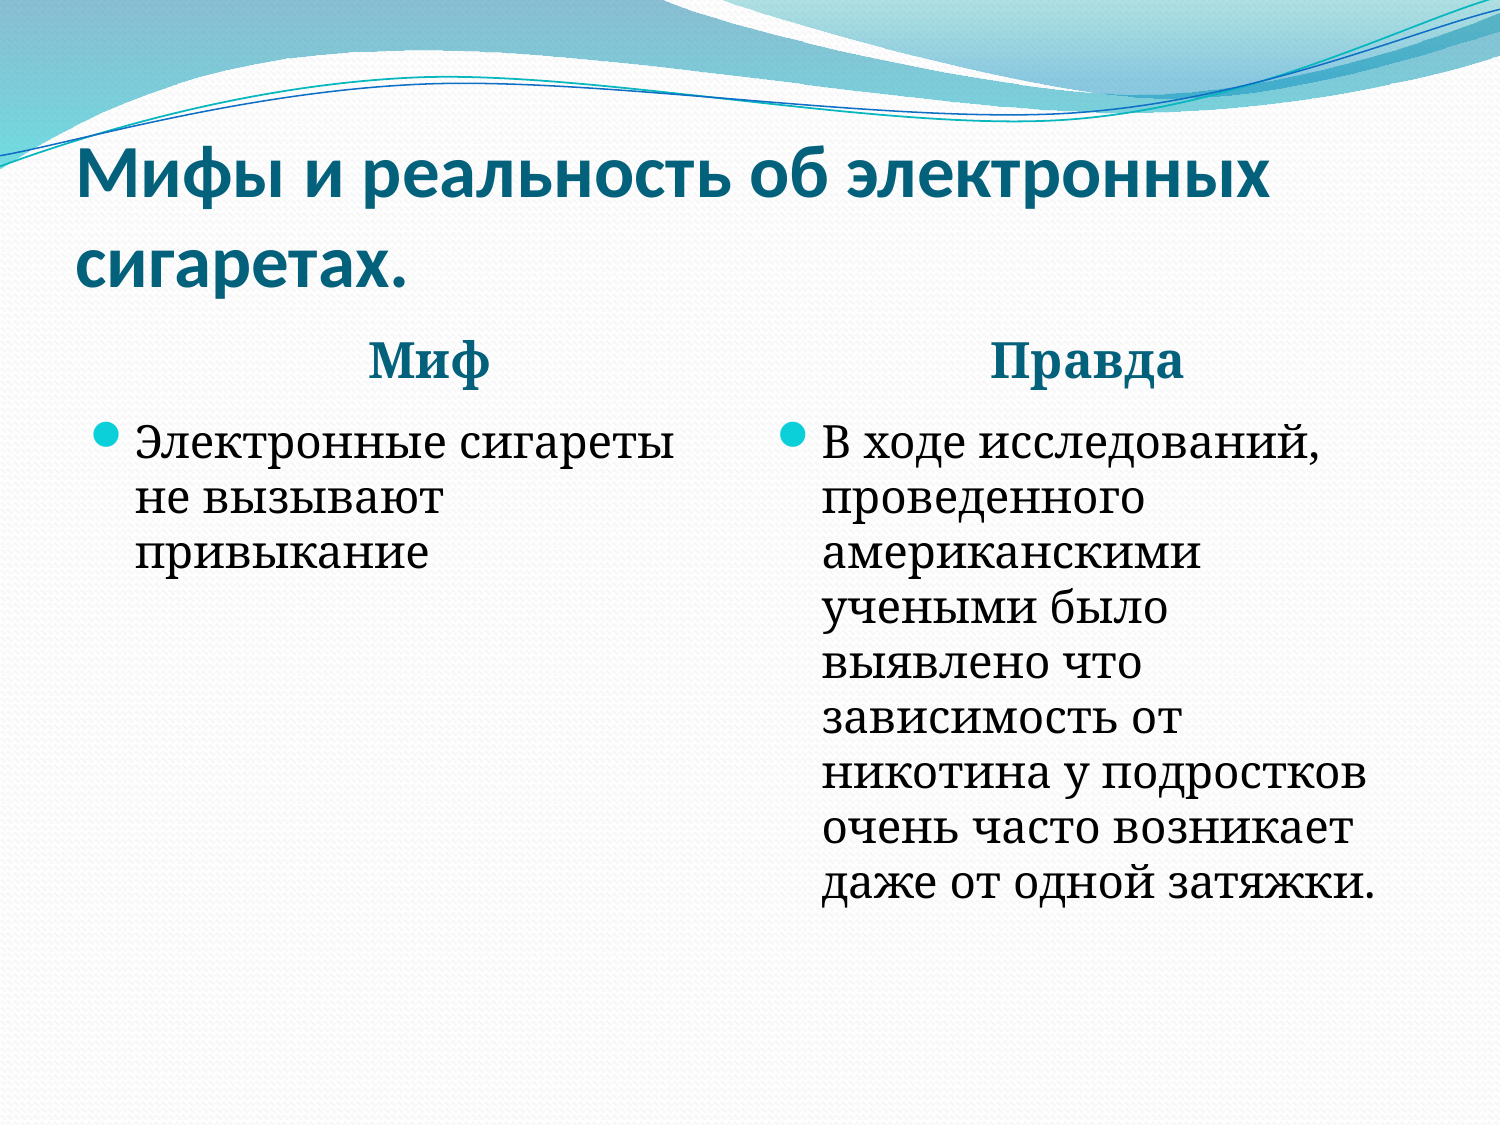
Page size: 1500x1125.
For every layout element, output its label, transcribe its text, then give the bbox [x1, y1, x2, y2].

list Миф [75, 304, 738, 412]
list В ходе исследований, проведенного американскими учеными было выявлено что зависимость от никотина у подростков очень часто возникает даже от одной затяжки. [761, 412, 1425, 1044]
list Правда [761, 305, 1425, 412]
list Электронные сигареты не вызывают привыкание [75, 412, 738, 1044]
title Мифы и реальность об электронных сигаретах. [75, 115, 1425, 303]
